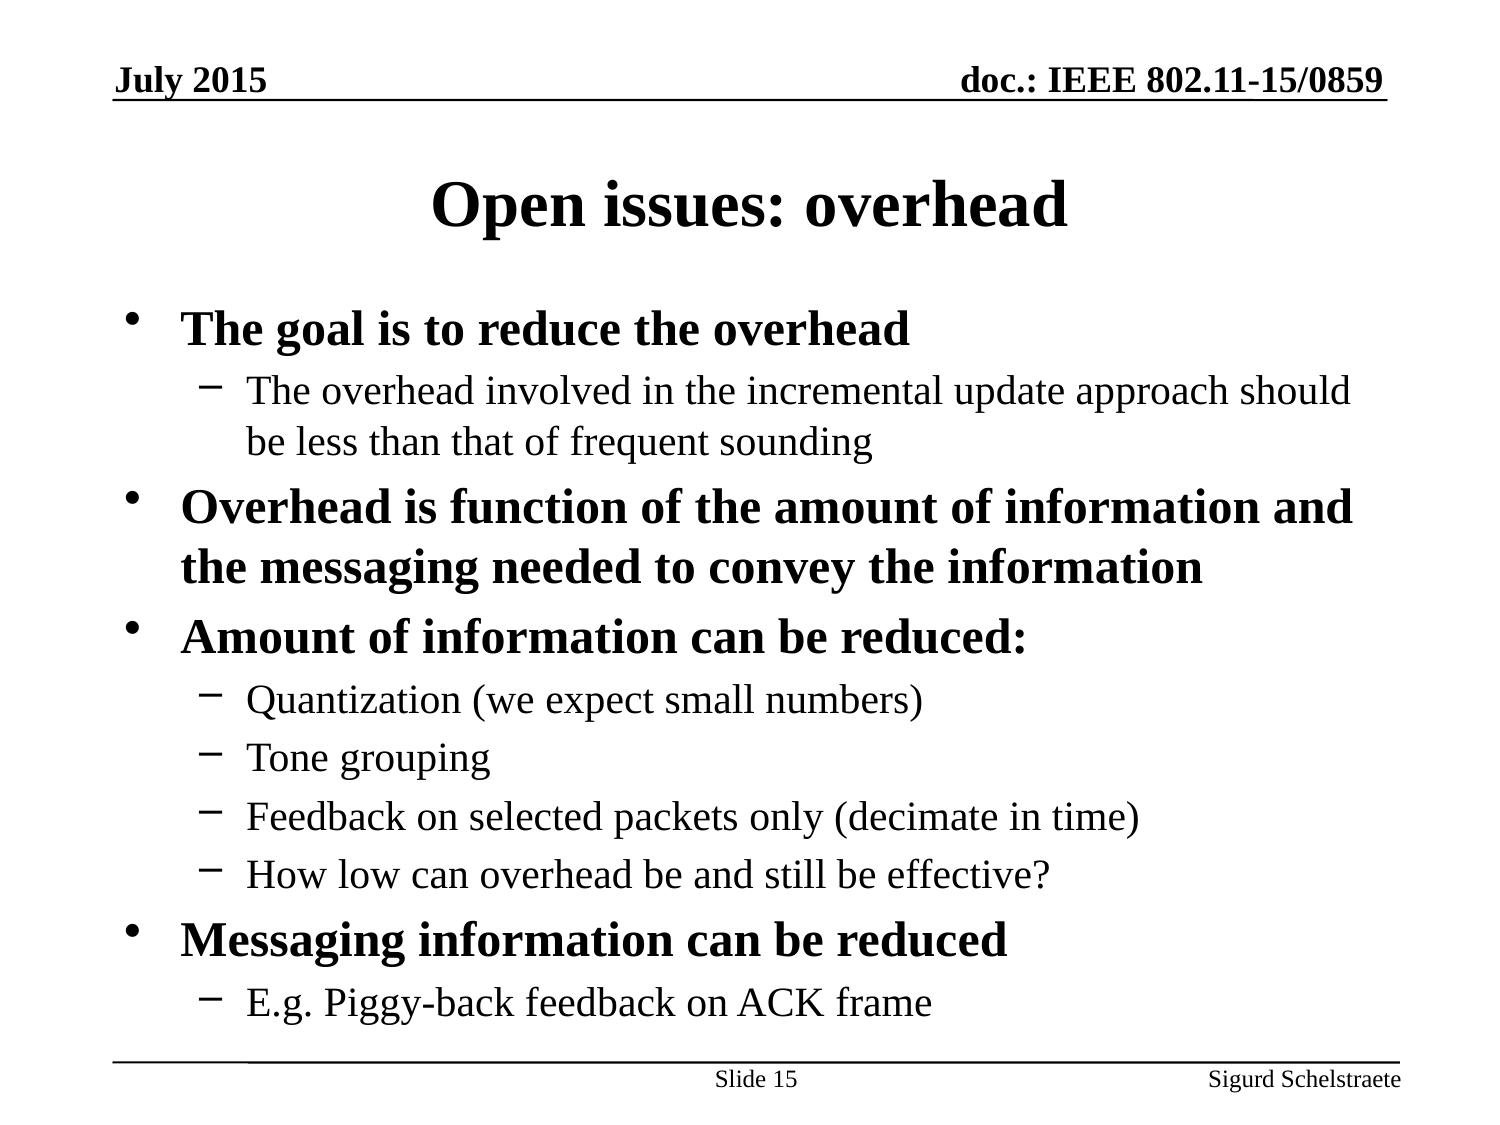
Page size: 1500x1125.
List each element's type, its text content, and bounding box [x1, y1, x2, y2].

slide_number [114, 54, 425, 100]
list The goal is to reduce the overhead The overhead involved in the incremental update approach should be less than that of frequent sounding Overhead is function of the amount of information and the messaging needed to convey the information Amount of information can be reduced: Quantization (we expect small numbers) Tone grouping Feedback on selected packets only (decimate in time) How low can overhead be and still be effective? Messaging information can be reduced E.g. Piggy-back feedback on ACK frame Format of channel information Simulation are based on full channel info. Current 11ac provides only Sigma and V More realistic simulations Specifically deal with phase changes due to symbol alignment [108, 287, 1384, 963]
footer Sigurd Schelstraete [1205, 1062, 1402, 1093]
slide_number Slide 15 [712, 1062, 800, 1093]
title Open issues: overhead [112, 112, 1388, 288]
